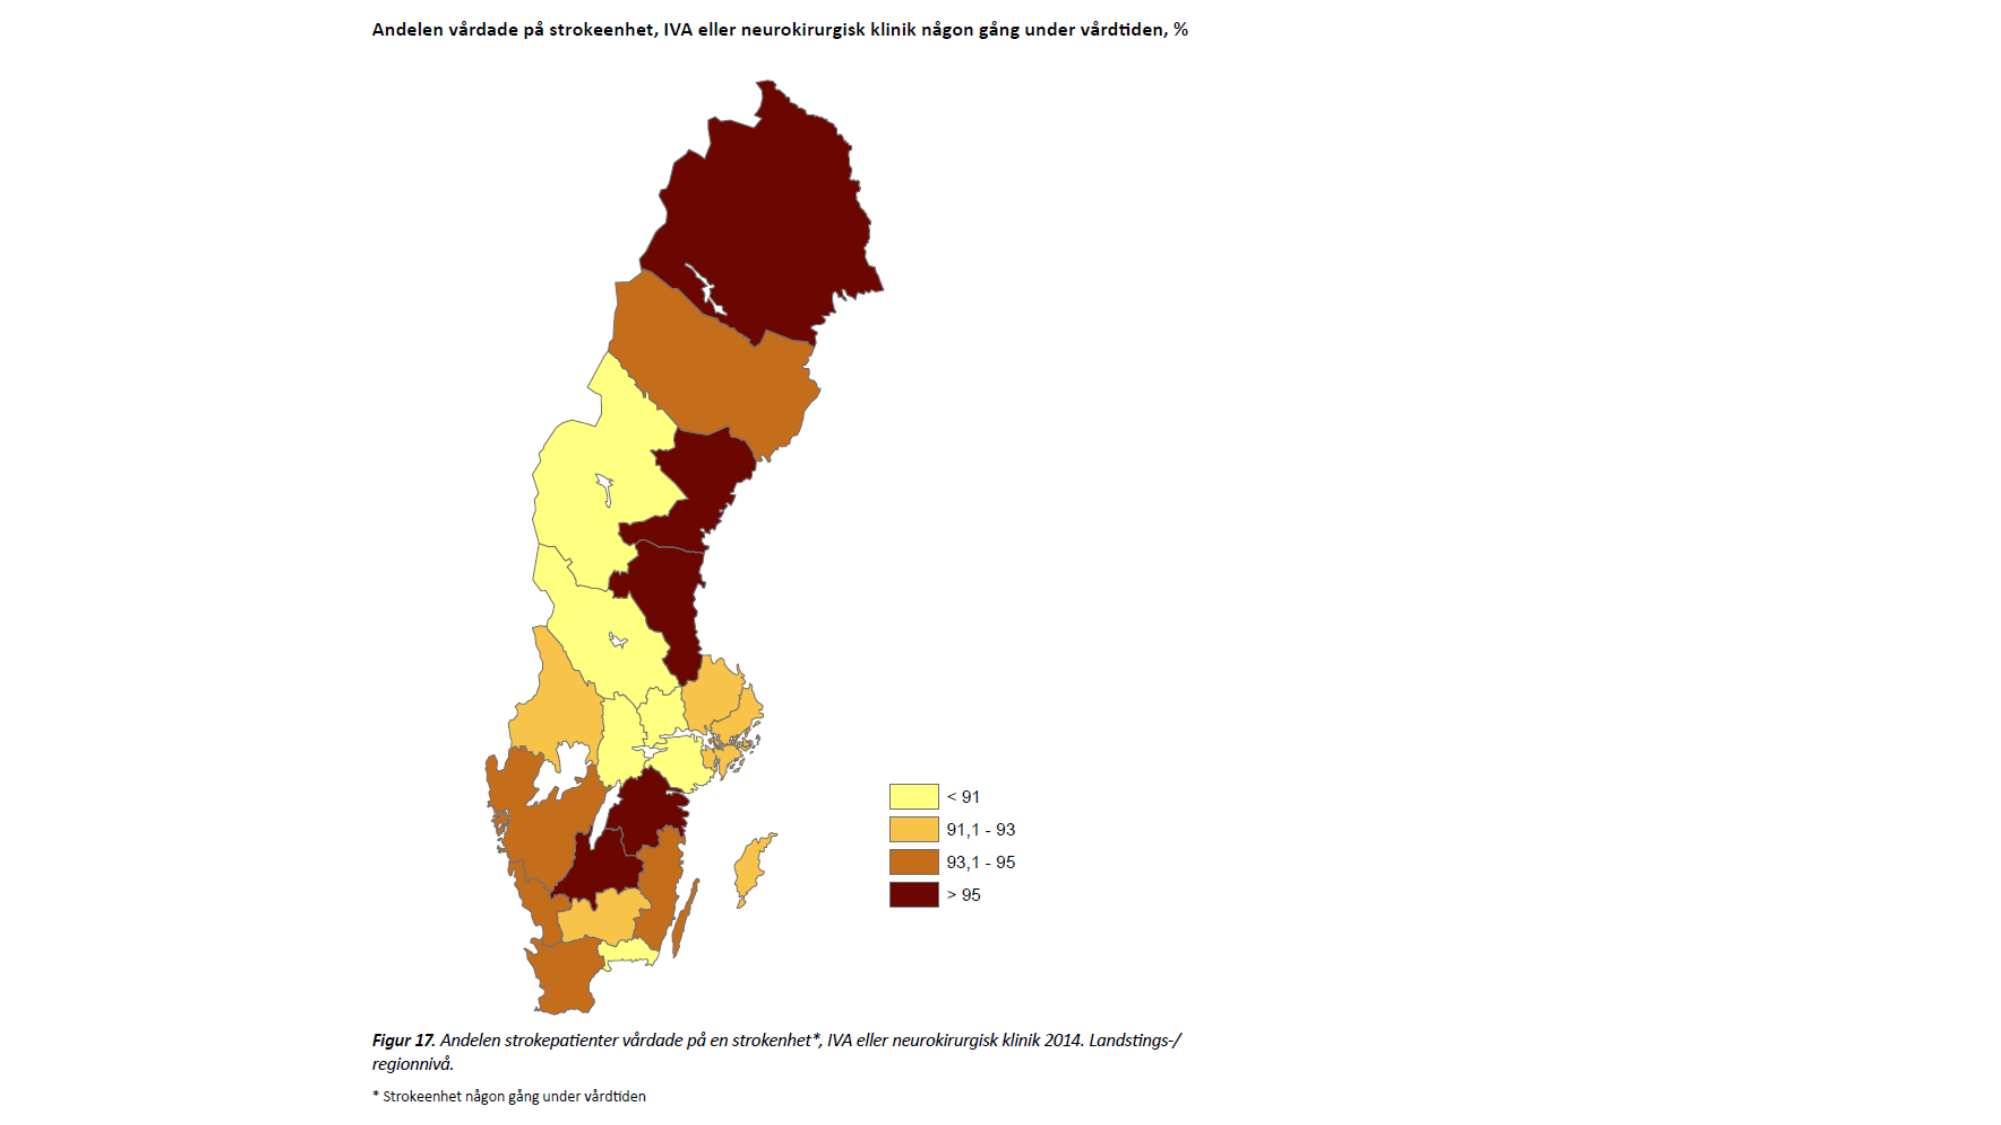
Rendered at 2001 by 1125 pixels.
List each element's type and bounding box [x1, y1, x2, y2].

picture [360, 12, 1211, 1114]
